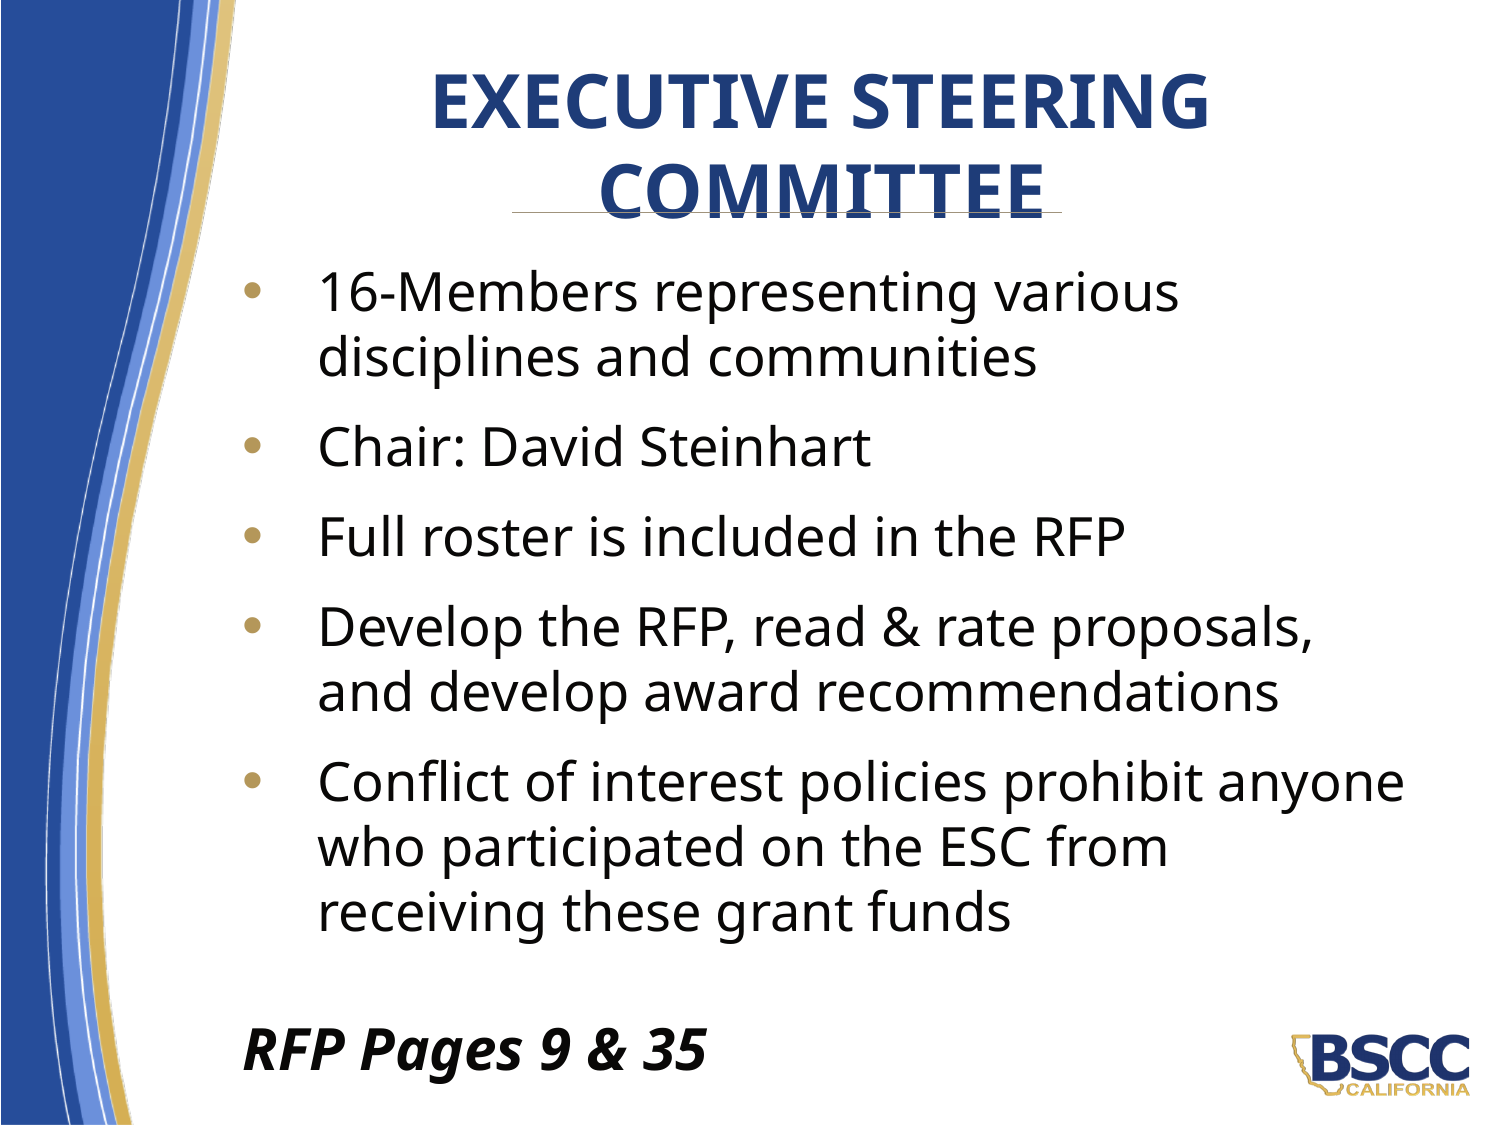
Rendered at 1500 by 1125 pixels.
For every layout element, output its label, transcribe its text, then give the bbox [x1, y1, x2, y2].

picture [1, 0, 242, 1124]
list 16-Members representing various disciplines and communities Chair: David Steinhart Full roster is included in the RFP Develop the RFP, read & rate proposals, and develop award recommendations Conflict of interest policies prohibit anyone who participated on the ESC from receiving these grant funds RFP Pages 9 & 35 [227, 249, 1428, 1076]
picture [1290, 1034, 1470, 1097]
title Executive Steering Committee [149, 74, 1428, 213]
